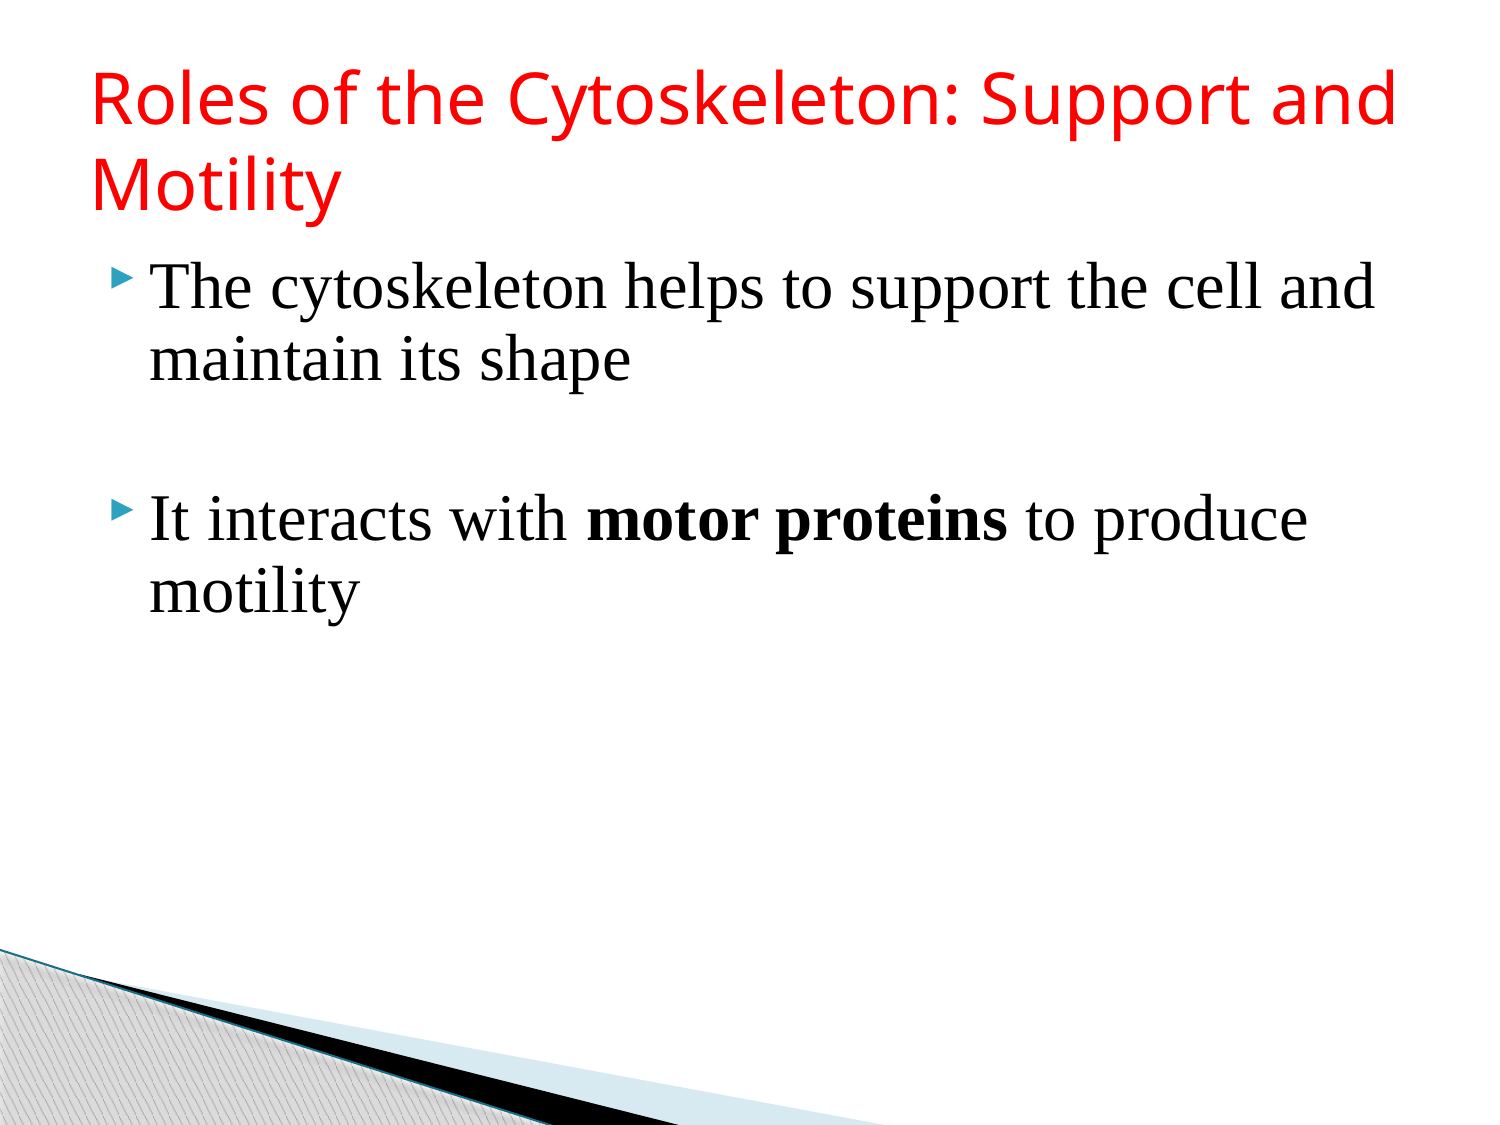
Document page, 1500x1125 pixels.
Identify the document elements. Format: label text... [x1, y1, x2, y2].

title Roles of the Cytoskeleton: Support and Motility [75, 45, 1425, 233]
list The cytoskeleton helps to support the cell and maintain its shape It interacts with motor proteins to produce motility [75, 243, 1425, 986]
